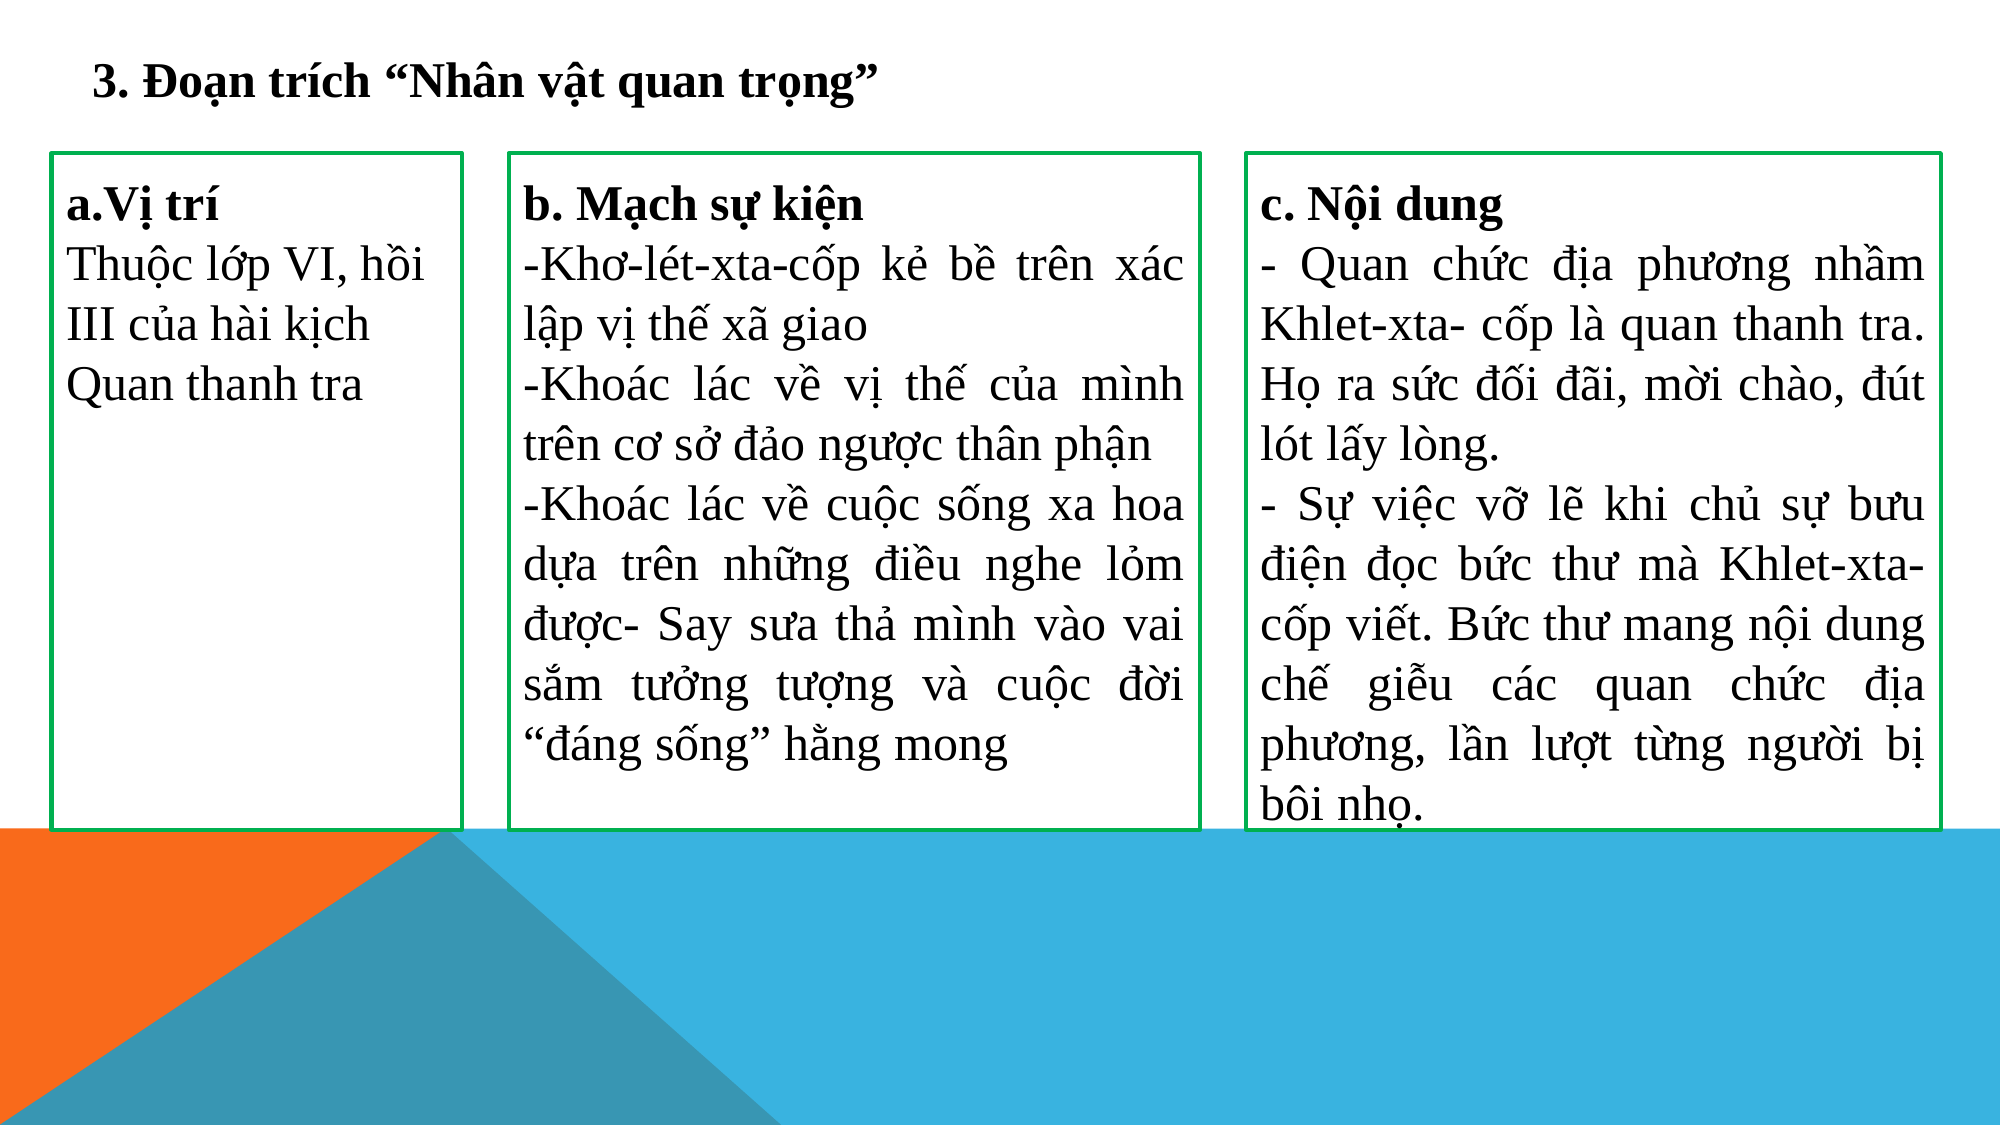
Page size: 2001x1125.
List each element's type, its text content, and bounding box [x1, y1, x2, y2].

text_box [1245, 152, 1942, 891]
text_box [51, 152, 462, 830]
text_box 3. Đoạn trích “Nhân vật quan trọng” [72, 35, 1414, 115]
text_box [508, 152, 1201, 830]
